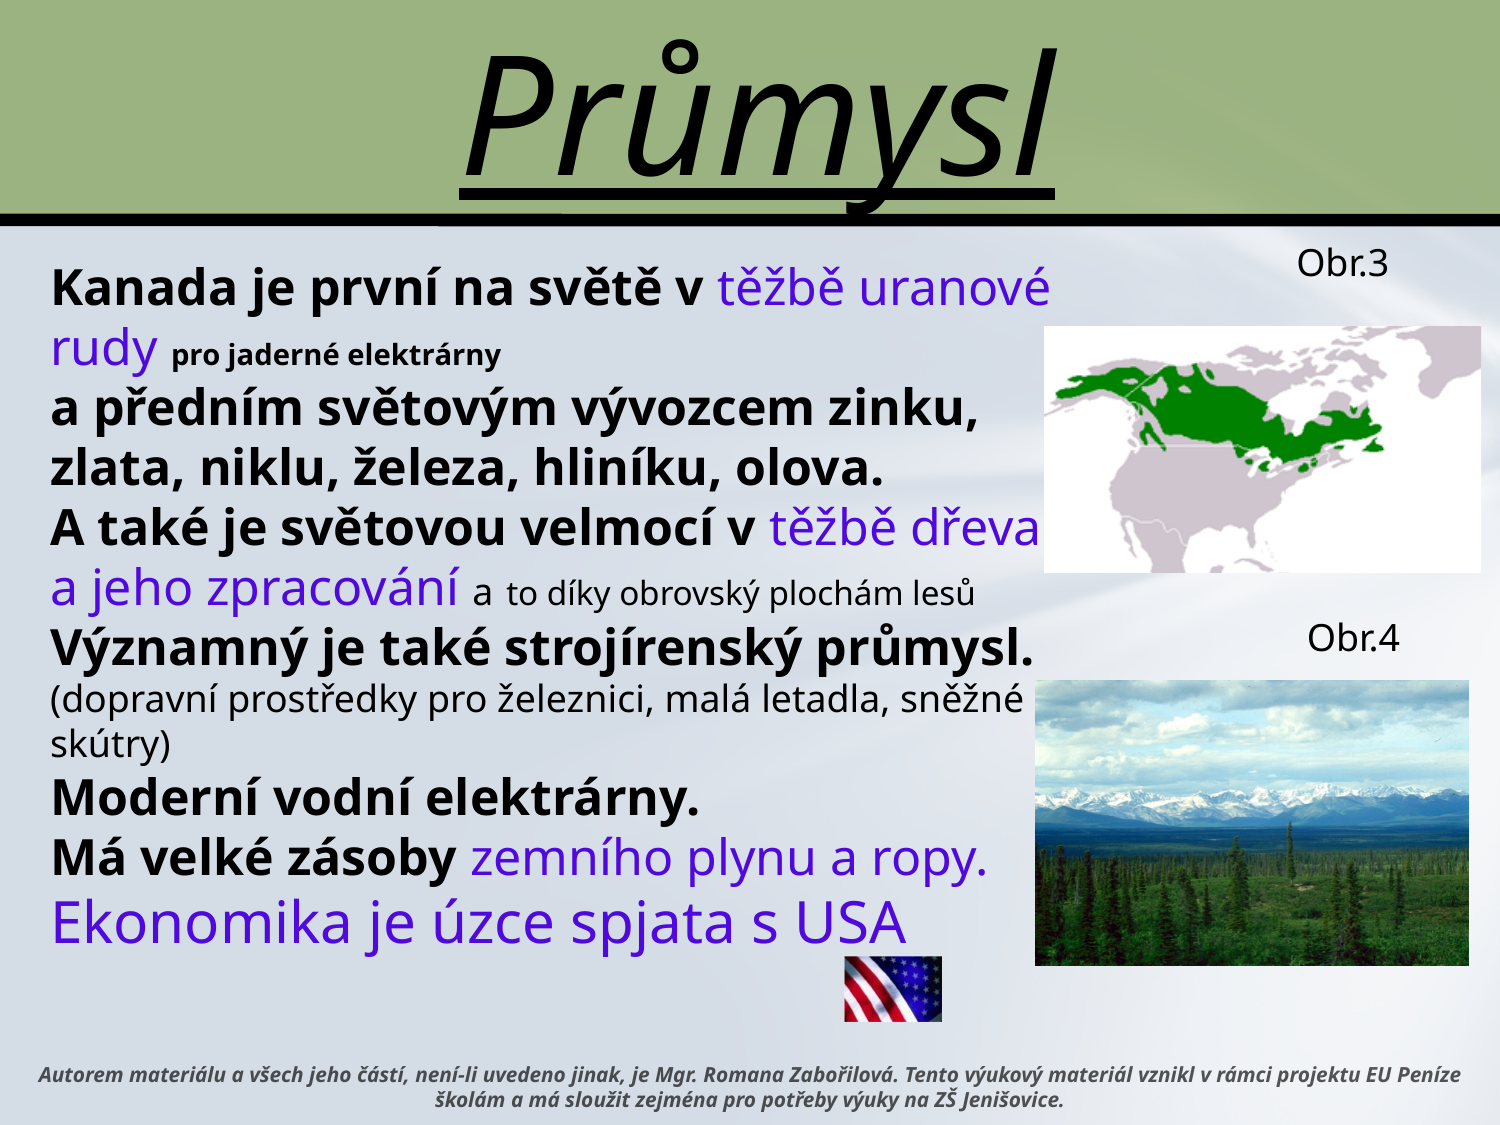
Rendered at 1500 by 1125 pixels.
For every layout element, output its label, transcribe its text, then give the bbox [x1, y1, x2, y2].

footer Autorem materiálu a všech jeho částí, není-li uvedeno jinak, je Mgr. Romana Zabořilová. Tento výukový materiál vznikl v rámci projektu EU Peníze školám a má sloužit zejména pro potřeby výuky na ZŠ Jenišovice. [17, 1058, 1483, 1115]
text_box Kanada je první na světě v těžbě uranové rudy pro jaderné elektrárny a předním světovým vývozcem zinku, zlata, niklu, železa, hliníku, olova. A také je světovou velmocí v těžbě dřeva a jeho zpracování a to díky obrovský plochám lesů Významný je také strojírenský průmysl. (dopravní prostředky pro železnici, malá letadla, sněžné skútry) Moderní vodní elektrárny. Má velké zásoby zemního plynu a ropy. Ekonomika je úzce spjata s USA [35, 248, 1069, 963]
text_box Obr.3 [1281, 231, 1471, 292]
text_box Průmysl [33, 1, 1481, 216]
picture [1043, 326, 1482, 573]
text_box Obr.4 [1292, 607, 1481, 667]
picture [1035, 680, 1469, 966]
picture [845, 940, 942, 1038]
